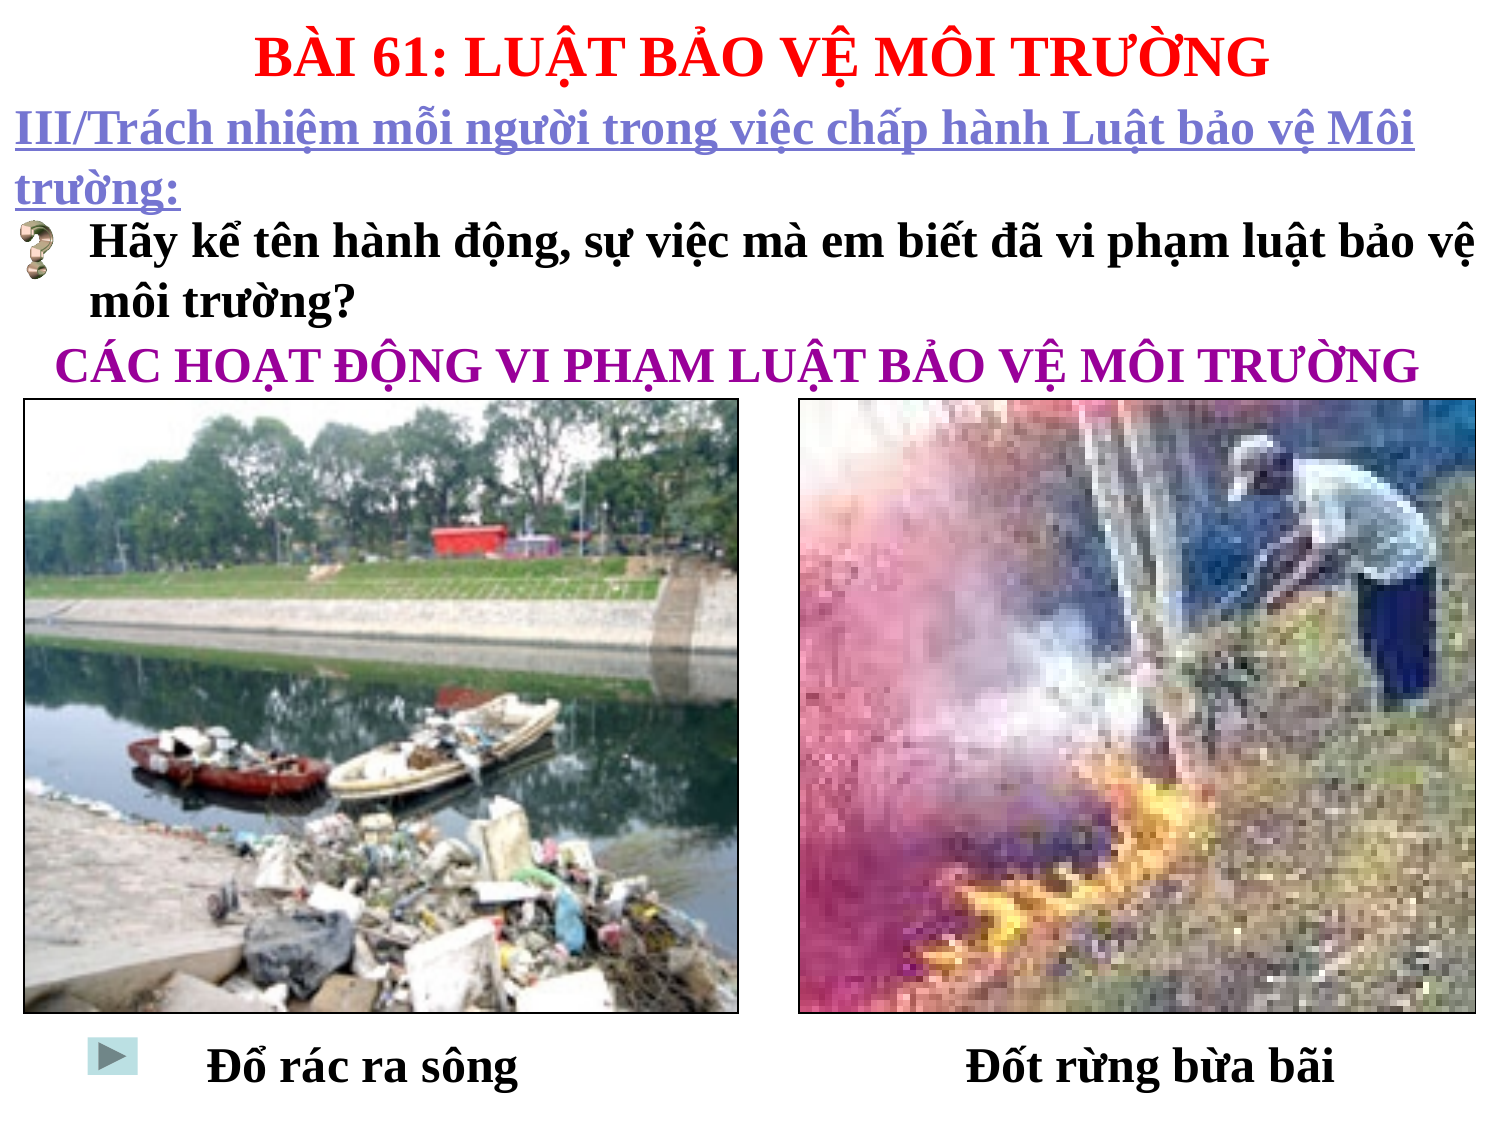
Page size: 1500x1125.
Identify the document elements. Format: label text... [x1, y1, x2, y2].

text_box BÀI 61: LUẬT BẢO VỆ MÔI TRƯỜNG [12, 10, 1500, 96]
picture [24, 399, 738, 1013]
picture [799, 399, 1476, 1013]
text_box Hãy kể tên hành động, sự việc mà em biết đã vi phạm luật bảo vệ môi trường? [74, 199, 1500, 335]
text_box [87, 1037, 138, 1075]
text_box Đổ rác ra sông [0, 1024, 725, 1100]
text_box Đốt rừng bừa bãi [800, 1024, 1500, 1100]
text_box III/Trách nhiệm mỗi người trong việc chấp hành Luật bảo vệ Môi trường: [0, 87, 1500, 211]
text_box CÁC HOẠT ĐỘNG VI PHẠM LUẬT BẢO VỆ MÔI TRƯỜNG [24, 324, 1450, 400]
picture [0, 212, 74, 288]
